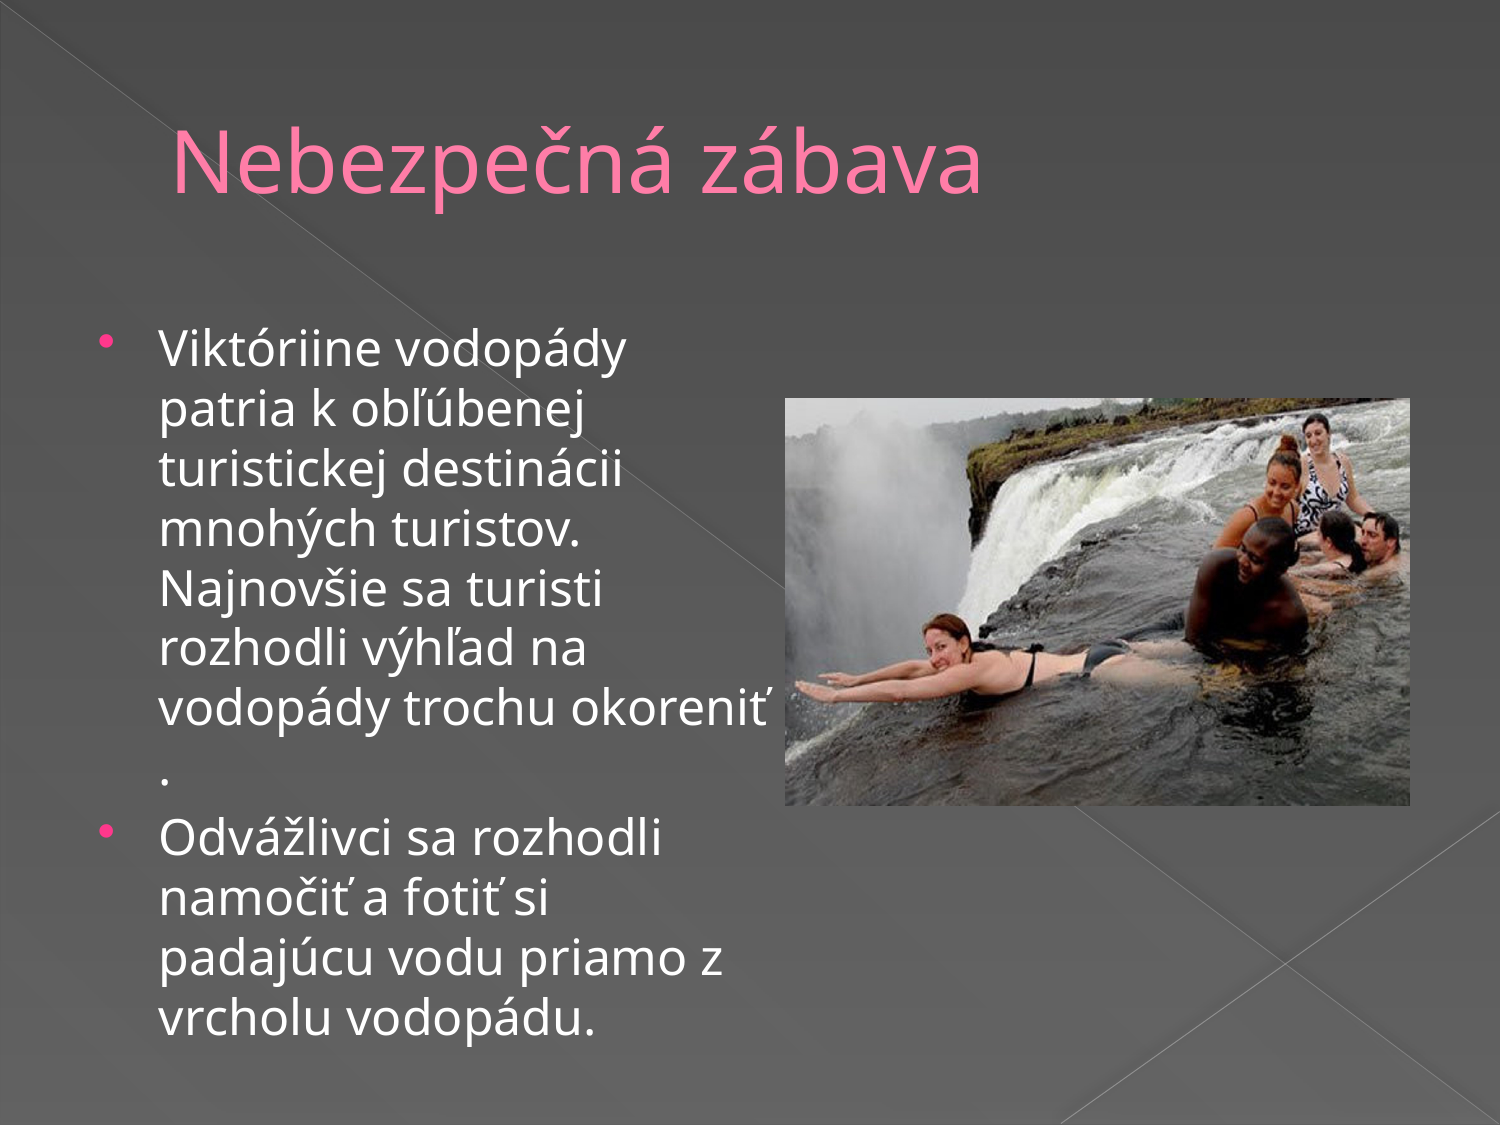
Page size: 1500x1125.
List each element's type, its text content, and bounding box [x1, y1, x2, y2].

list Viktóriine vodopády patria k obľúbenej turistickej destinácii mnohých turistov. Najnovšie sa turisti rozhodli výhľad na vodopády trochu okoreniť . Odvážlivci sa rozhodli namočiť a fotiť si padajúcu vodu priamo z vrcholu vodopádu. [75, 308, 786, 1059]
title Nebezpečná zábava [75, 43, 1425, 274]
picture [784, 398, 1411, 806]
